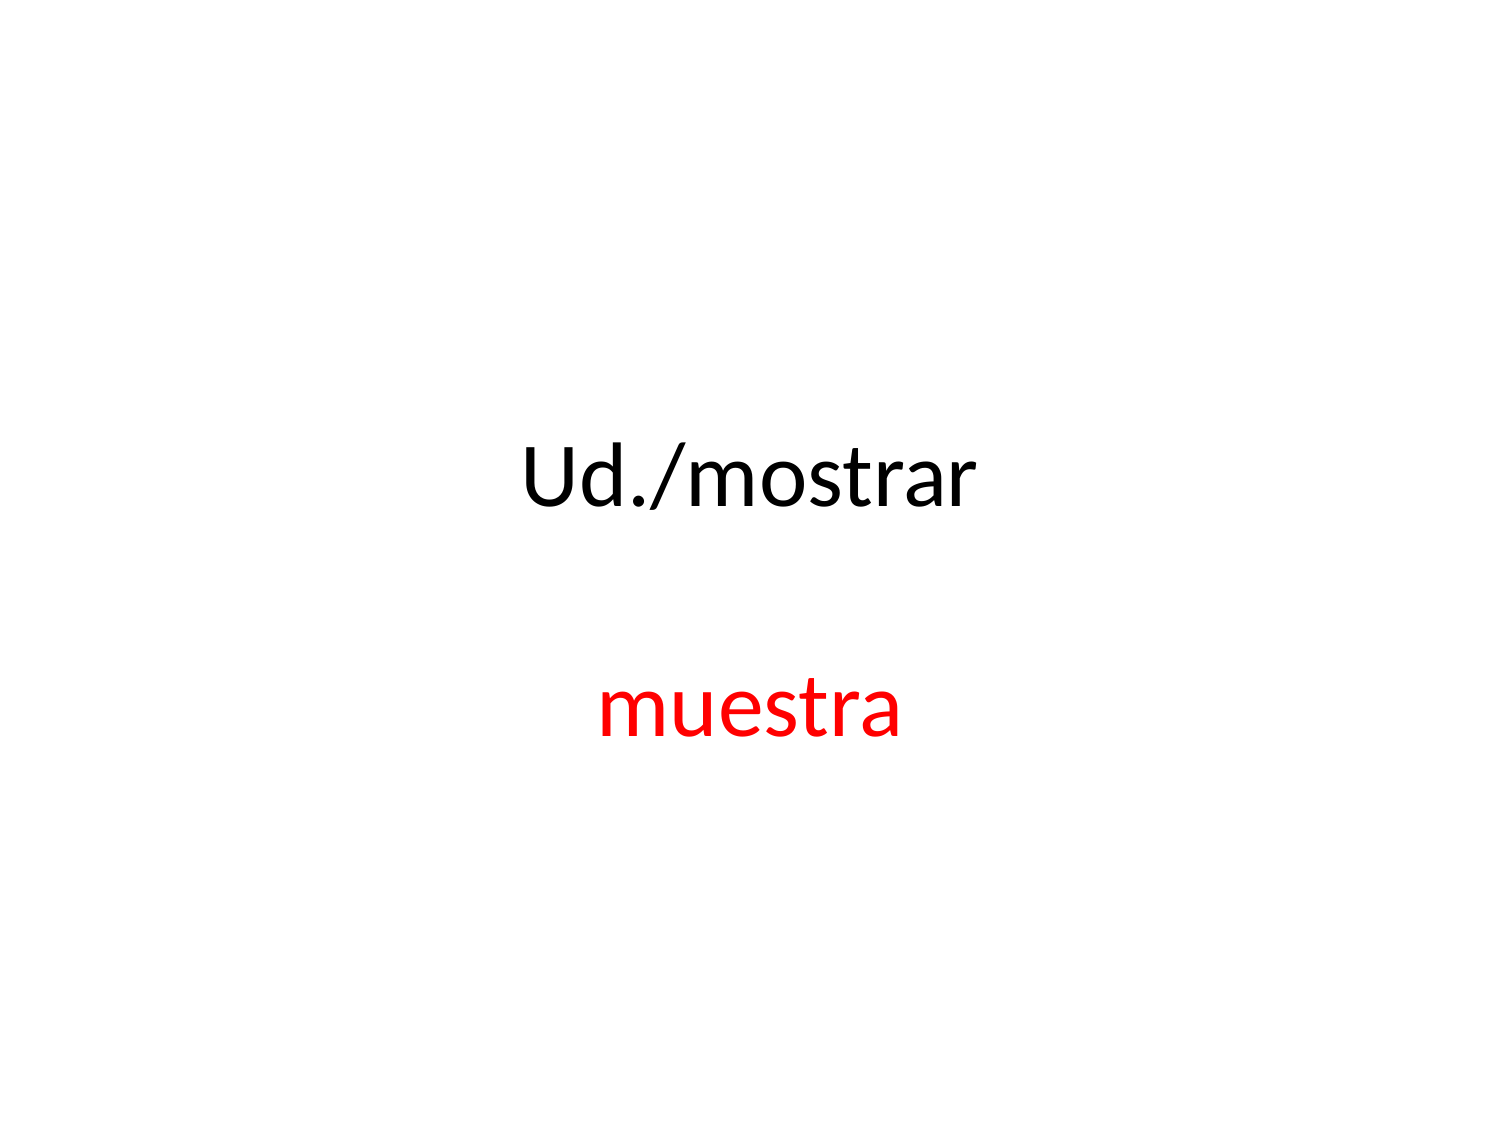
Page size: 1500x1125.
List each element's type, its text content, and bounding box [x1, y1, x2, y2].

title Ud./mostrar [112, 349, 1388, 591]
subtitle muestra [225, 637, 1275, 925]
